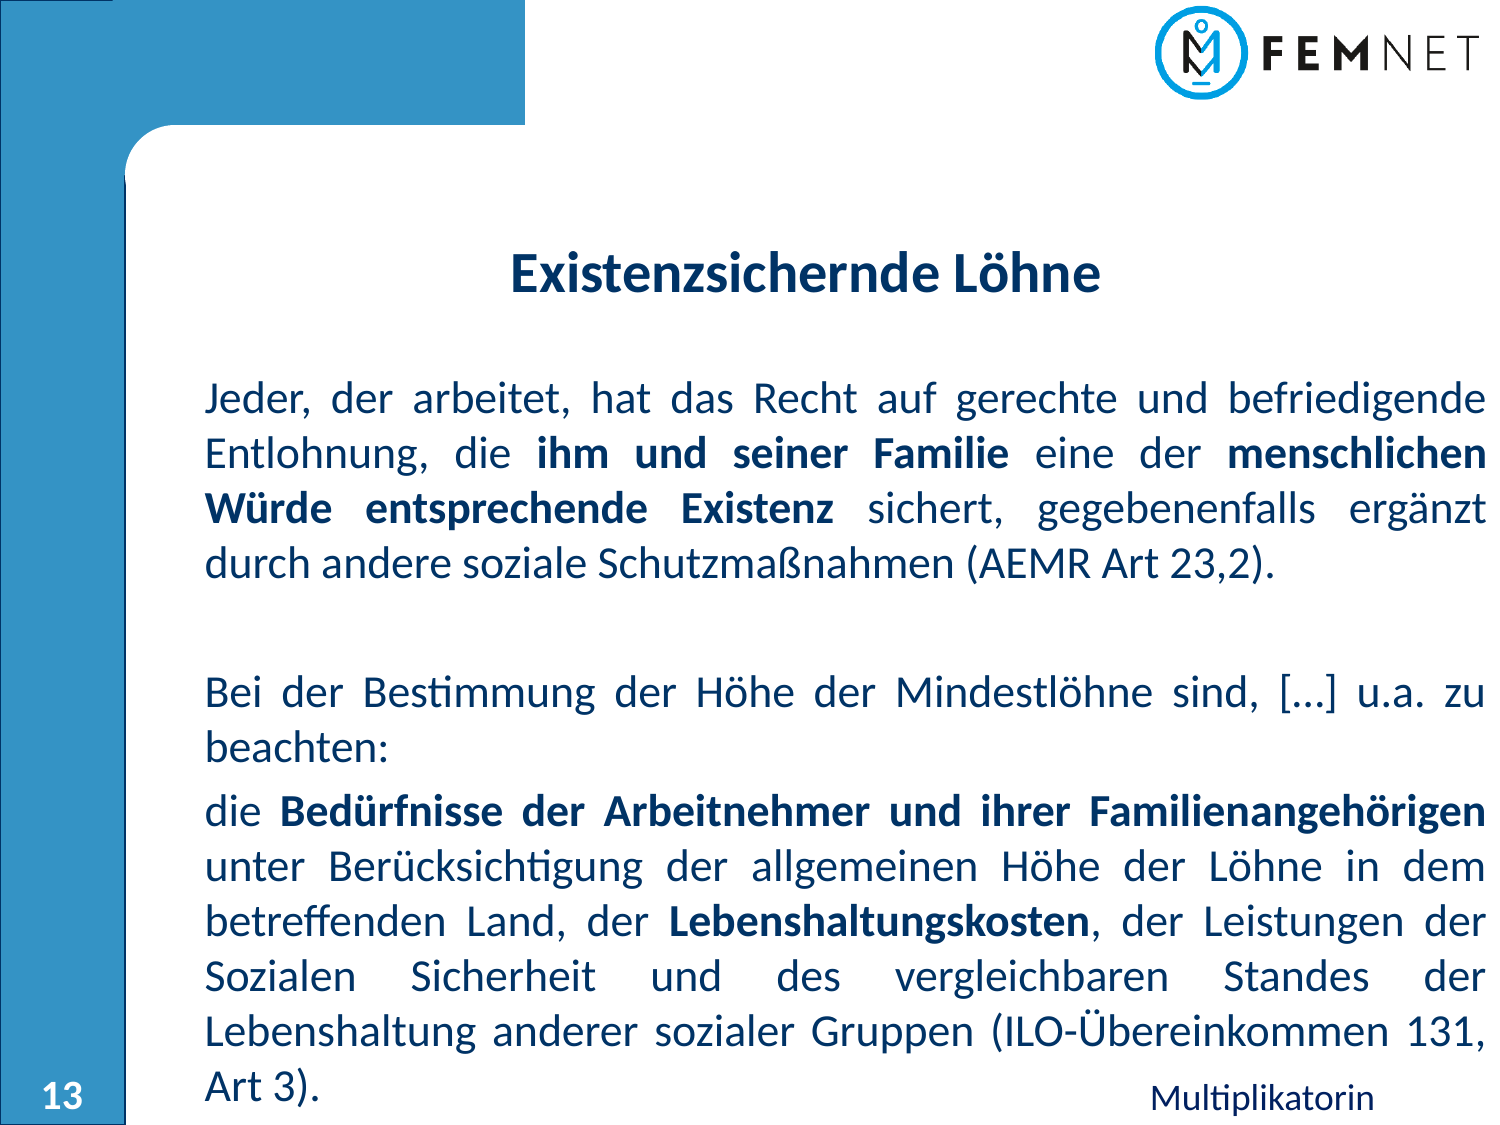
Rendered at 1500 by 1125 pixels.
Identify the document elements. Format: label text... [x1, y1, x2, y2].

text_box Jeder, der arbeitet, hat das Recht auf gerechte und befriedigende Entlohnung, die ihm und seiner Familie eine der menschlichen Würde entsprechende Existenz sichert, gegebenenfalls ergänzt durch andere soziale Schutzmaßnahmen (AEMR Art 23,2). Bei der Bestimmung der Höhe der Mindestlöhne sind, […] u.a. zu beachten: die Bedürfnisse der Arbeitnehmer und ihrer Familienangehörigen unter Berücksichtigung der allgemeinen Höhe der Löhne in dem betreffenden Land, der Lebenshaltungskosten, der Leistungen der Sozialen Sicherheit und des vergleichbaren Standes der Lebenshaltung anderer sozialer Gruppen (ILO-Übereinkommen 131, Art 3). [189, 360, 1500, 974]
picture [1149, 0, 1484, 106]
text_box Existenzsichernde Löhne [150, 207, 1463, 313]
text_box 13 [0, 1060, 124, 1125]
footer Multiplikatorin [1025, 989, 1500, 1125]
